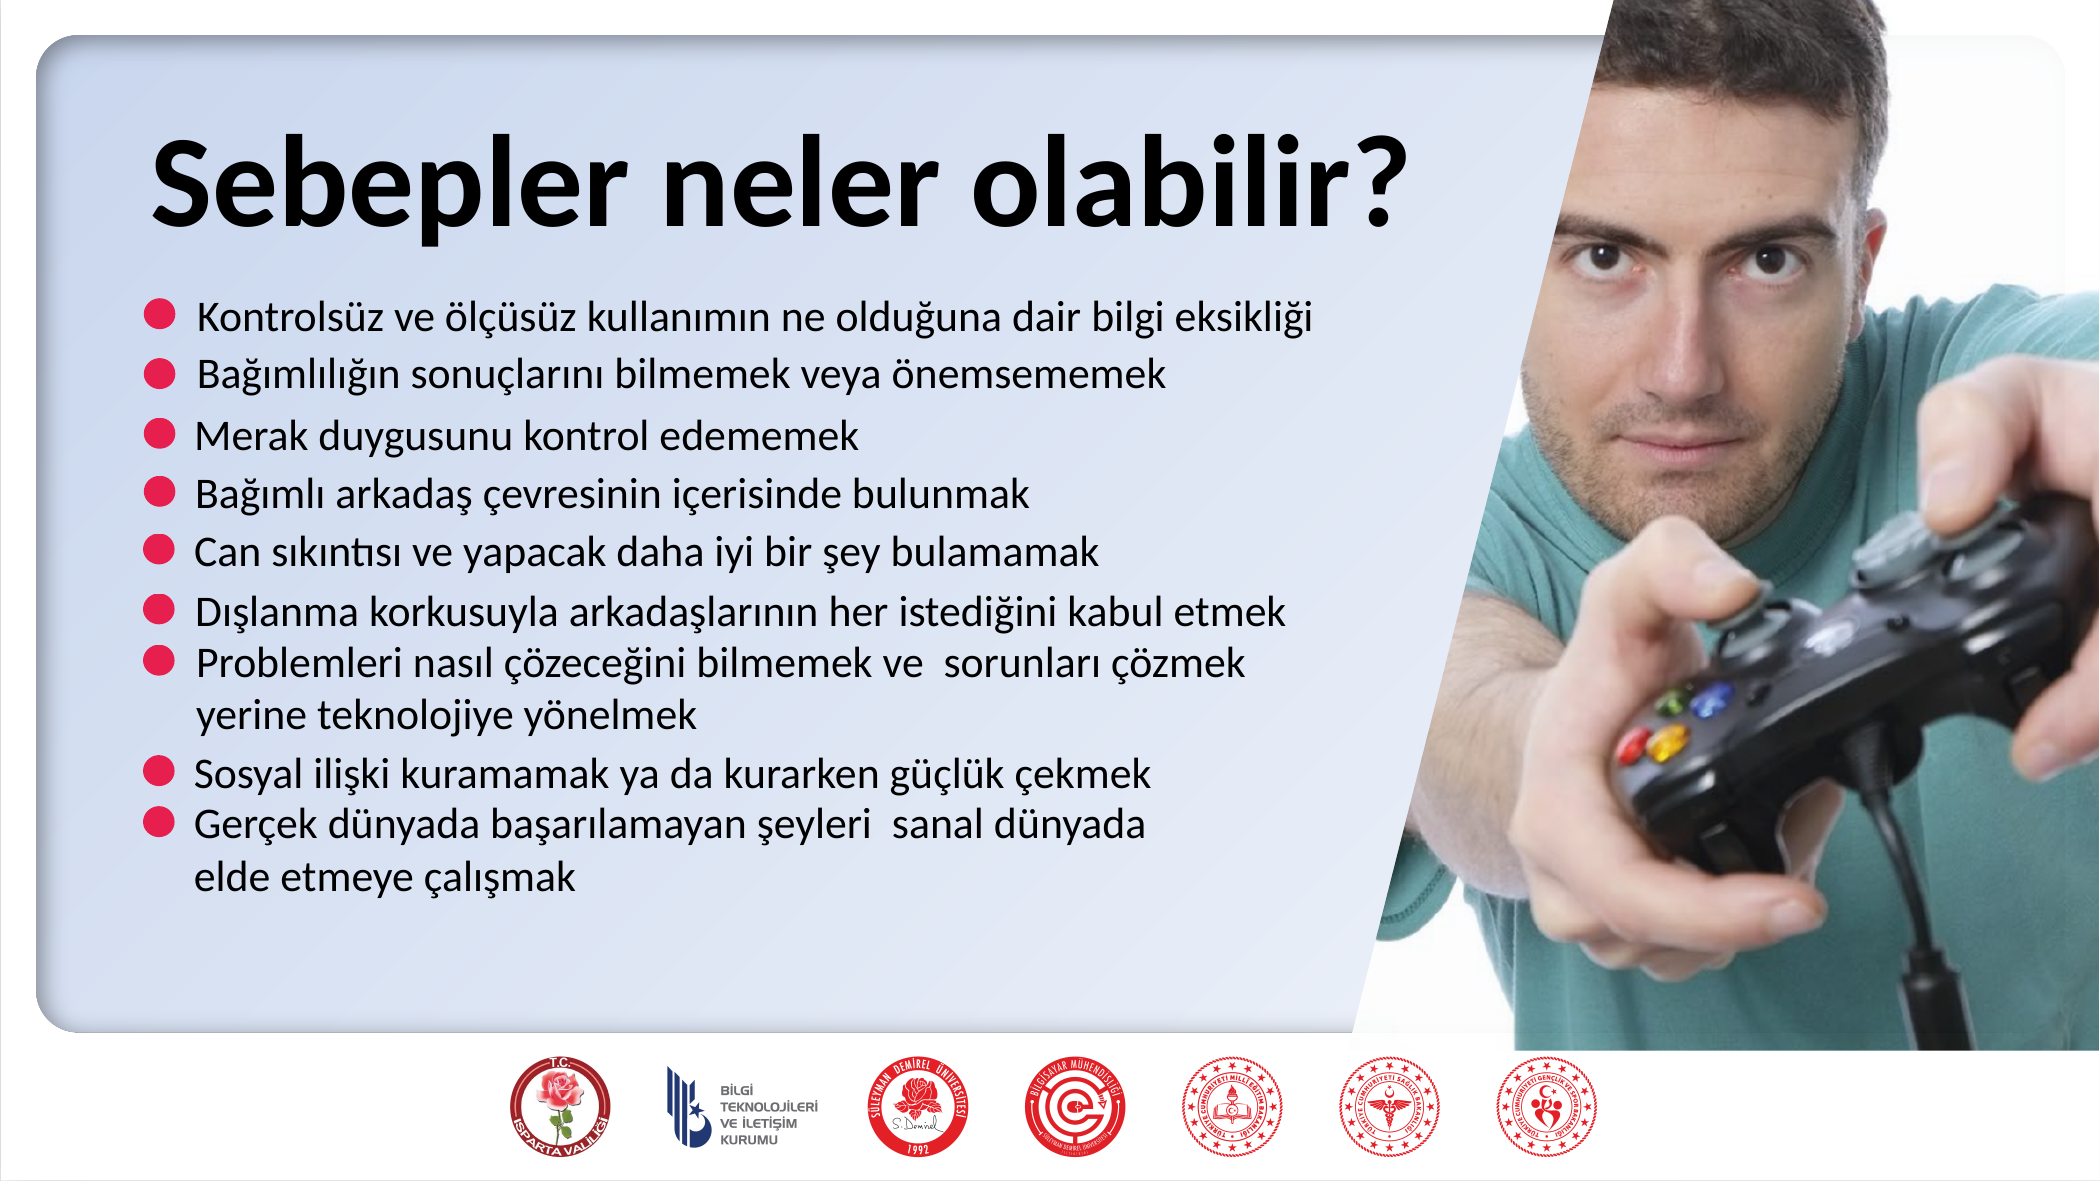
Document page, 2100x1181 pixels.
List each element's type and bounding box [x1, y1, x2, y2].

text_box [142, 787, 1166, 910]
text_box [142, 515, 1120, 575]
text_box [143, 399, 879, 457]
picture [0, 0, 2100, 1181]
text_box [142, 457, 1050, 515]
text_box [142, 736, 1172, 805]
text_box [143, 336, 1188, 405]
text_box [142, 626, 1268, 748]
text_box [142, 279, 1336, 349]
text_box [142, 575, 1308, 644]
